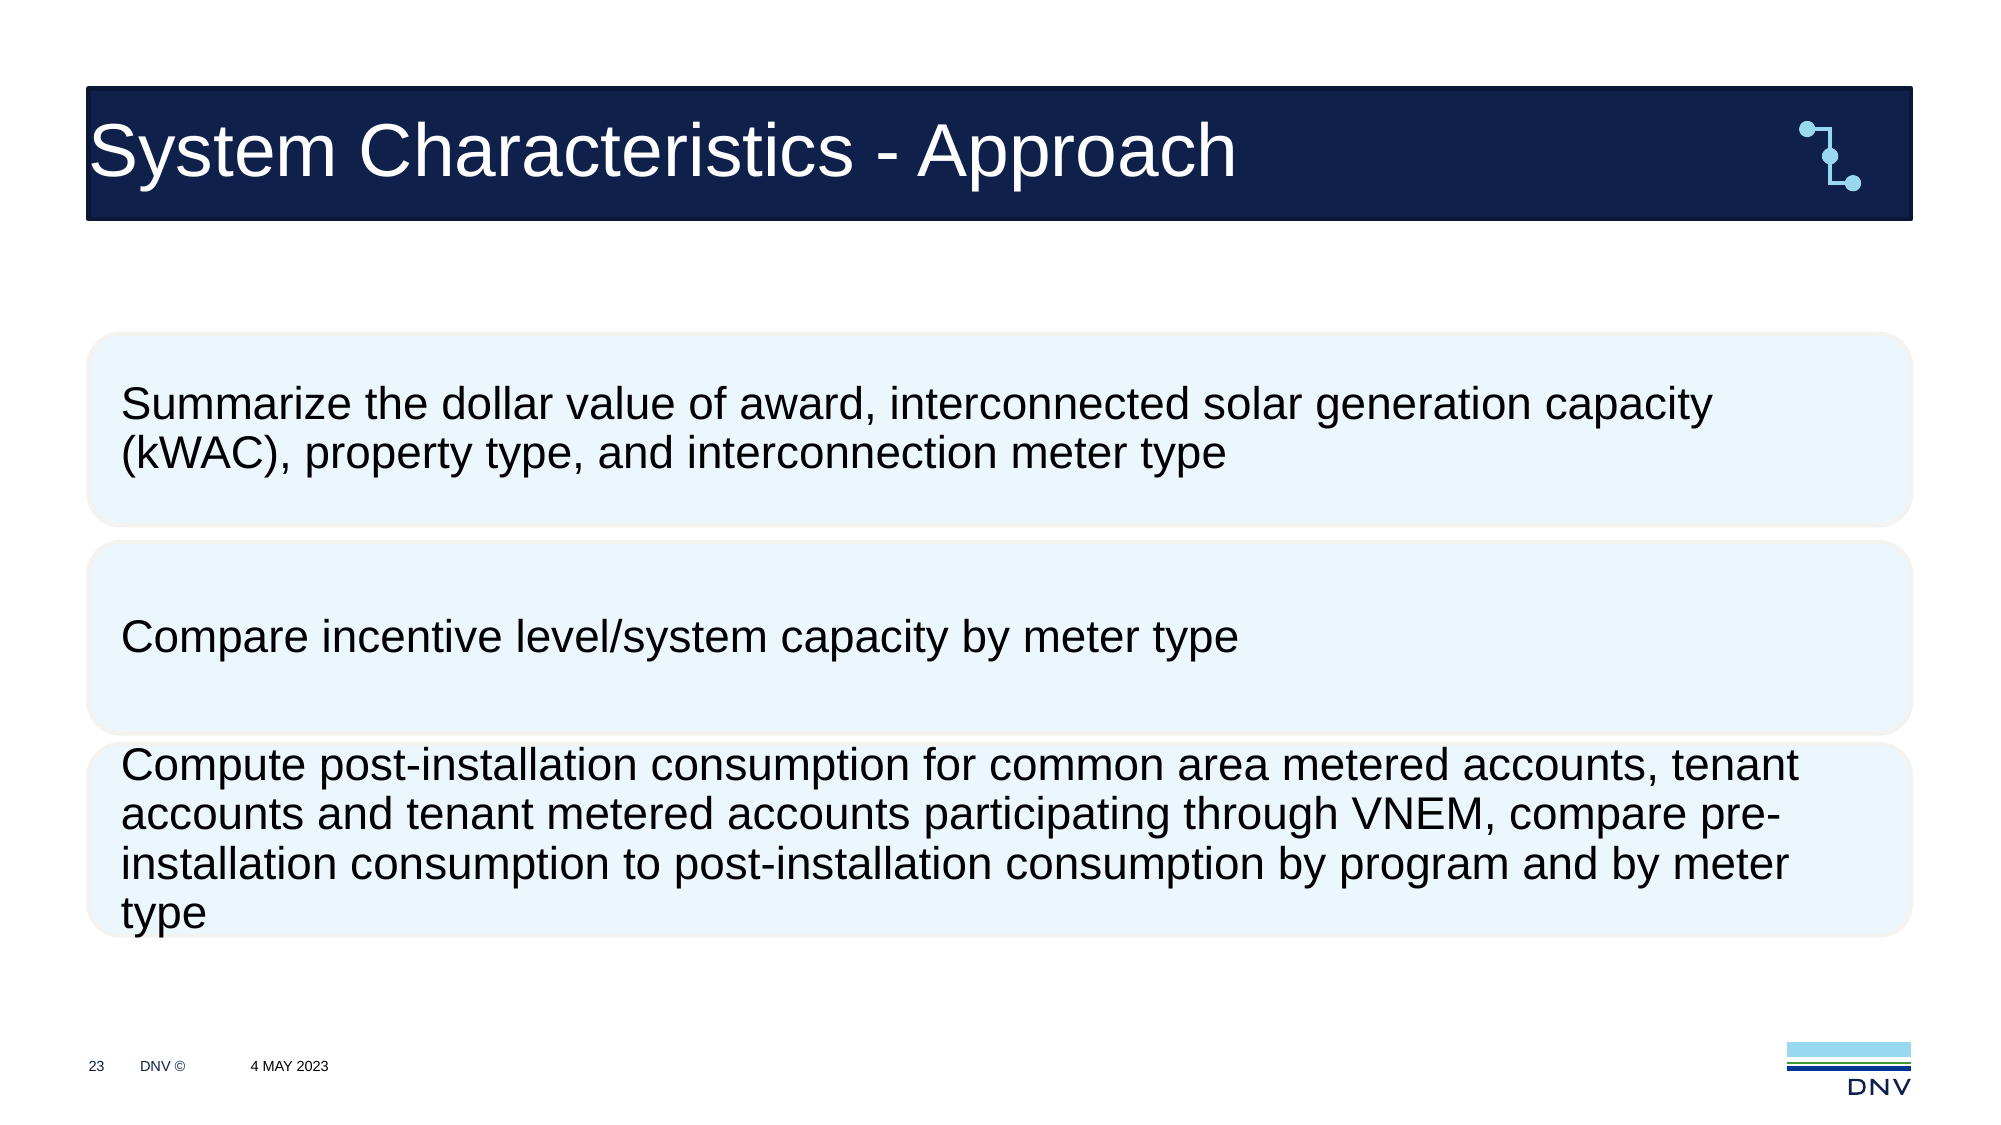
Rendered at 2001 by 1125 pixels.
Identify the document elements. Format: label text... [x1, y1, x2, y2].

title System Characteristics - Approach [86, 86, 1913, 221]
picture [1780, 105, 1881, 206]
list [88, 283, 1912, 993]
slide_number 23 [88, 1056, 133, 1082]
